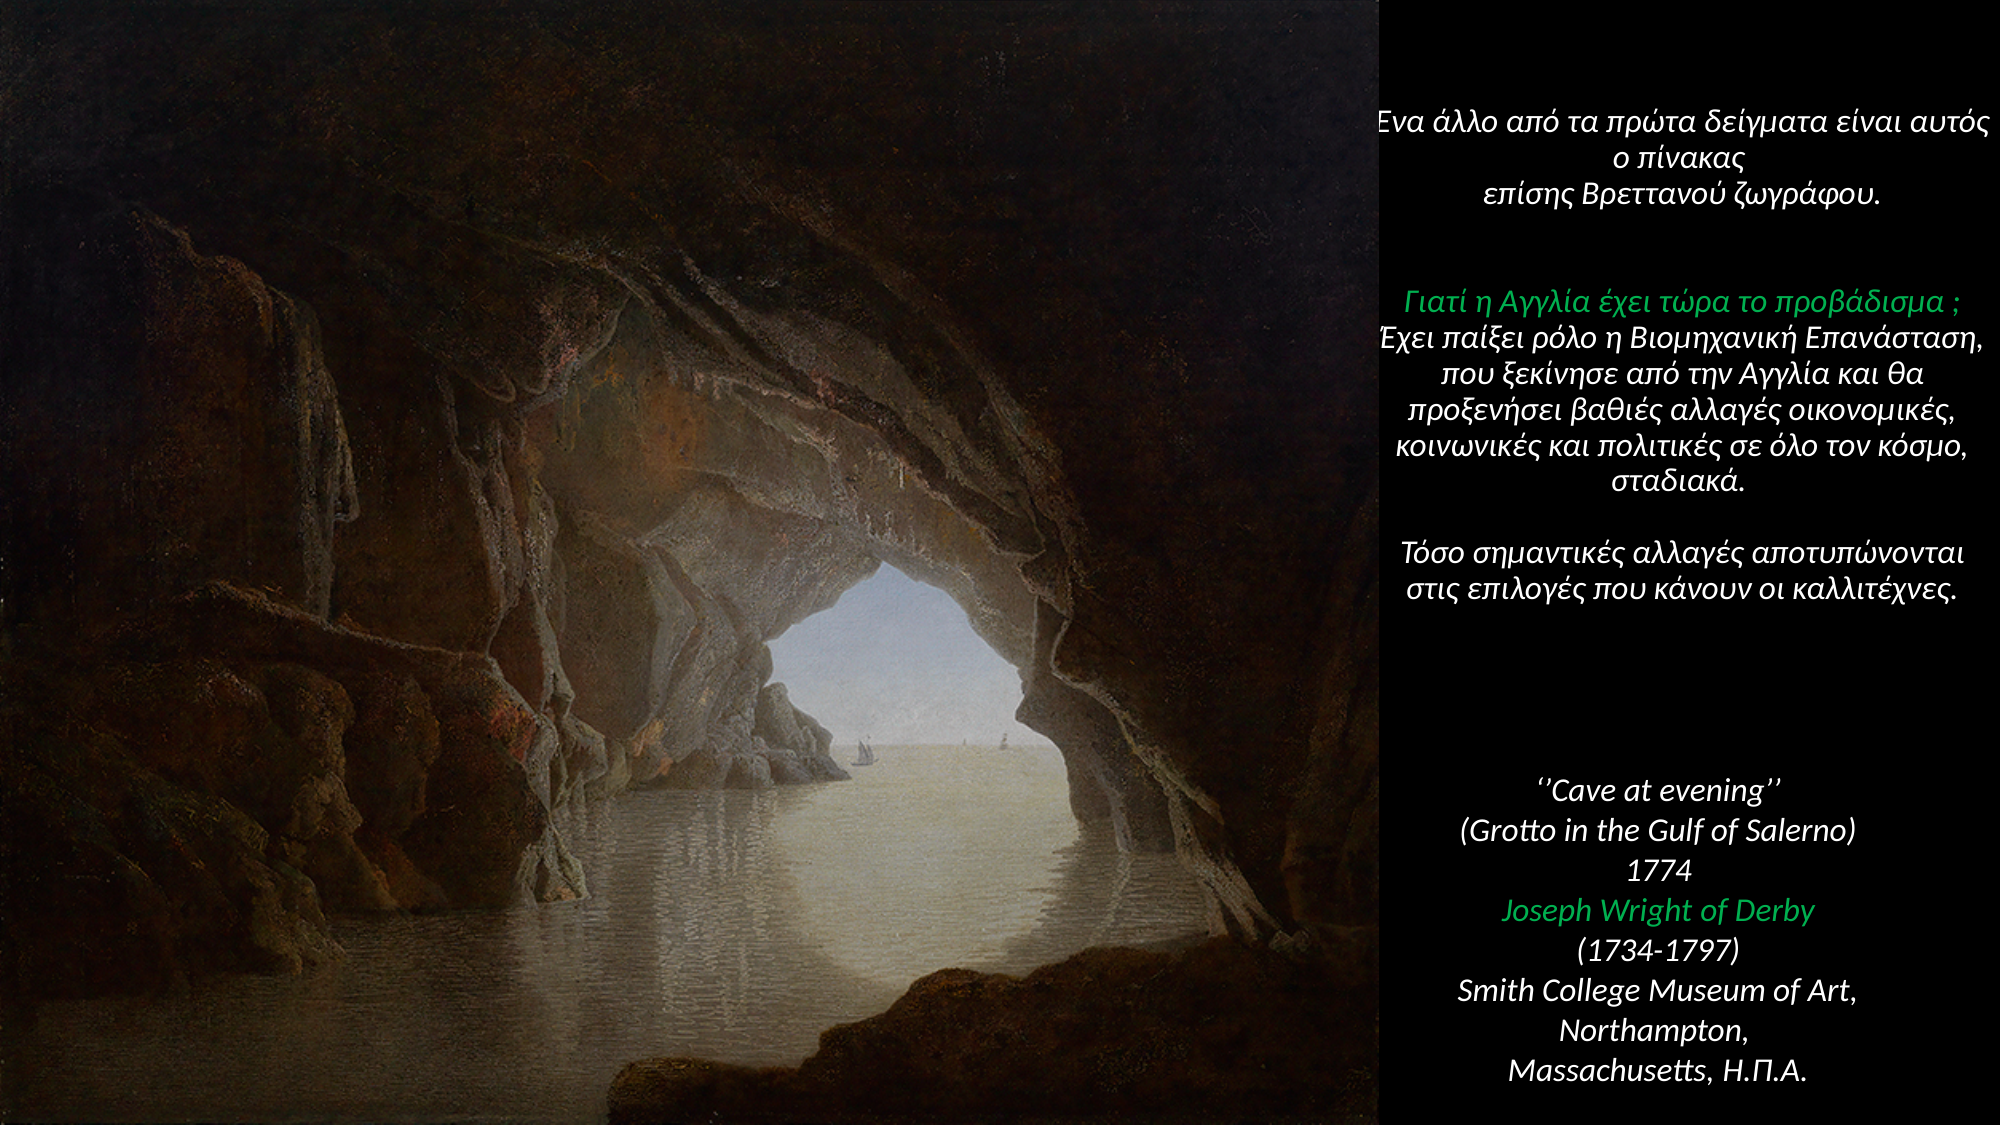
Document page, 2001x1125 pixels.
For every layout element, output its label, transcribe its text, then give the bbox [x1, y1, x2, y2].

title Ένα άλλο από τα πρώτα δείγματα είναι αυτός ο πίνακας επίσης Βρεττανού ζωγράφου. Γιατί η Αγγλία έχει τώρα το προβάδισμα ; Έχει παίξει ρόλο η Βιομηχανική Επανάσταση, που ξεκίνησε από την Αγγλία και θα προξενήσει βαθιές αλλαγές οικονομικές, κοινωνικές και πολιτικές σε όλο τον κόσμο, σταδιακά. Τόσο σημαντικές αλλαγές αποτυπώνονται στις επιλογές που κάνουν οι καλλιτέχνες. [1379, 52, 2000, 659]
text_box ‘’Cave at evening’’ (Grotto in the Gulf of Salerno) 1774 Joseph Wright of Derby (1734-1797) Smith College Museum of Art, Northampton, Massachusetts, Η.Π.Α. [1379, 760, 1954, 1096]
picture [0, 0, 1379, 1125]
